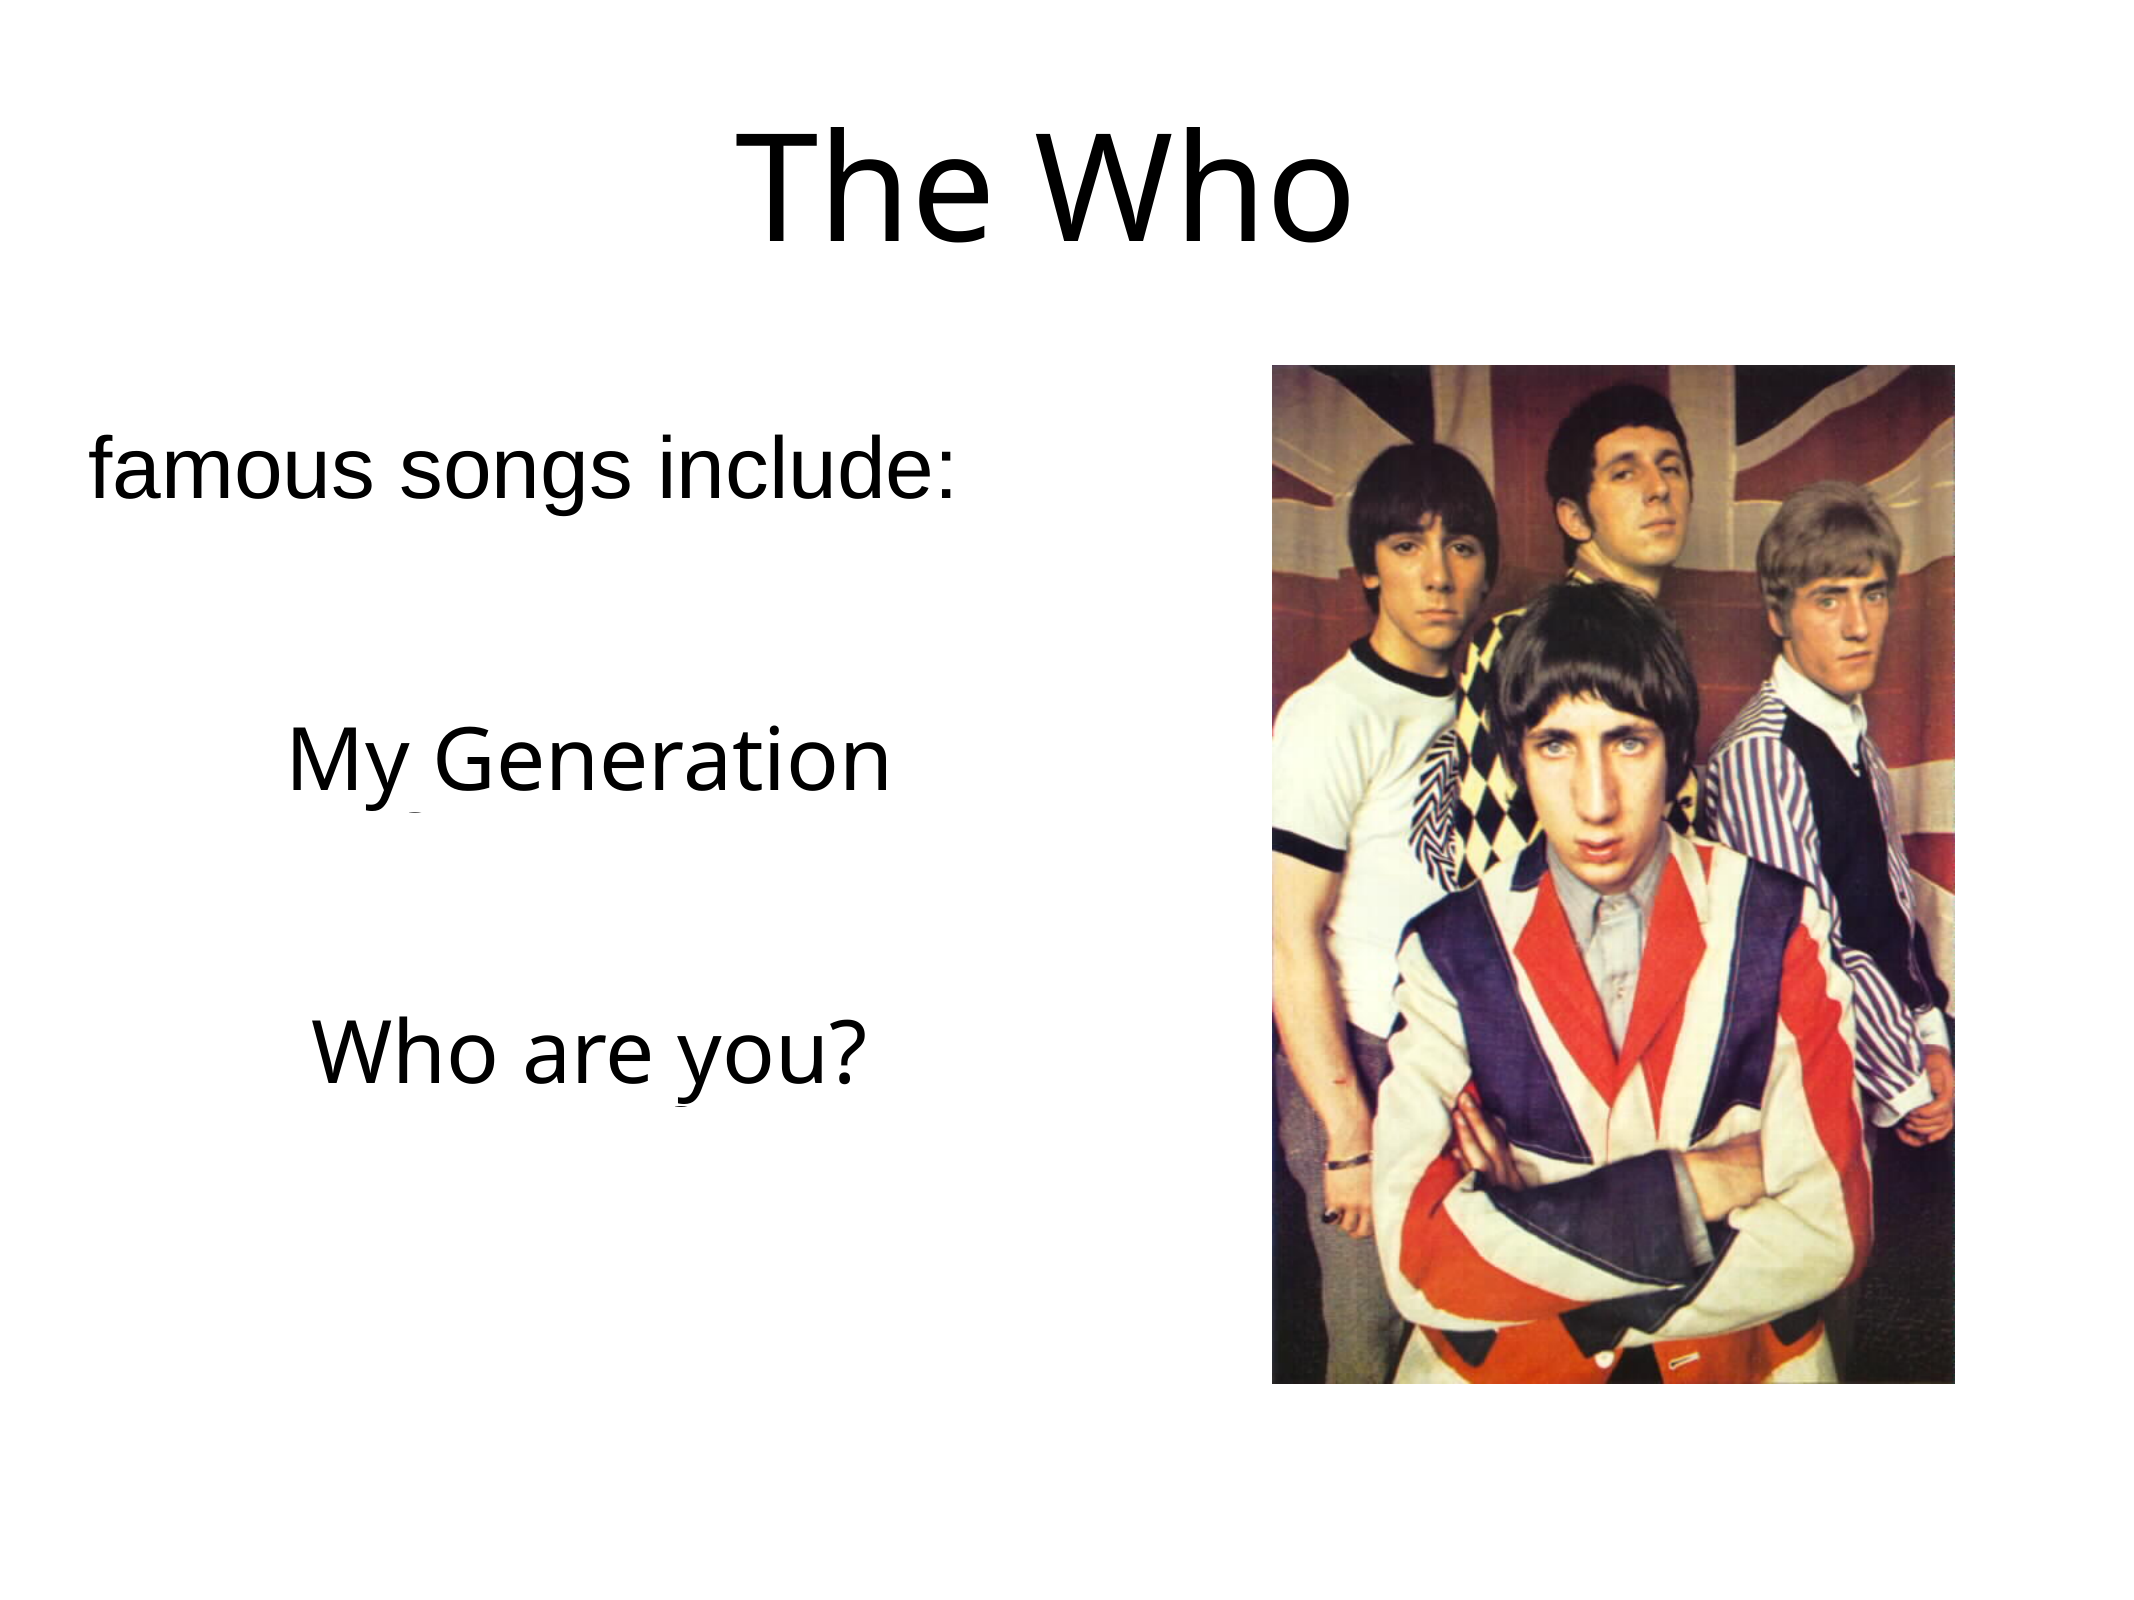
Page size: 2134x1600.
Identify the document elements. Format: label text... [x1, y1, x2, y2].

text_box The Who [735, 91, 1359, 272]
text_box famous songs include: [88, 410, 960, 517]
text_box Who are you? [187, 991, 992, 1107]
picture [1272, 365, 1955, 1384]
text_box My Generation [187, 697, 992, 813]
